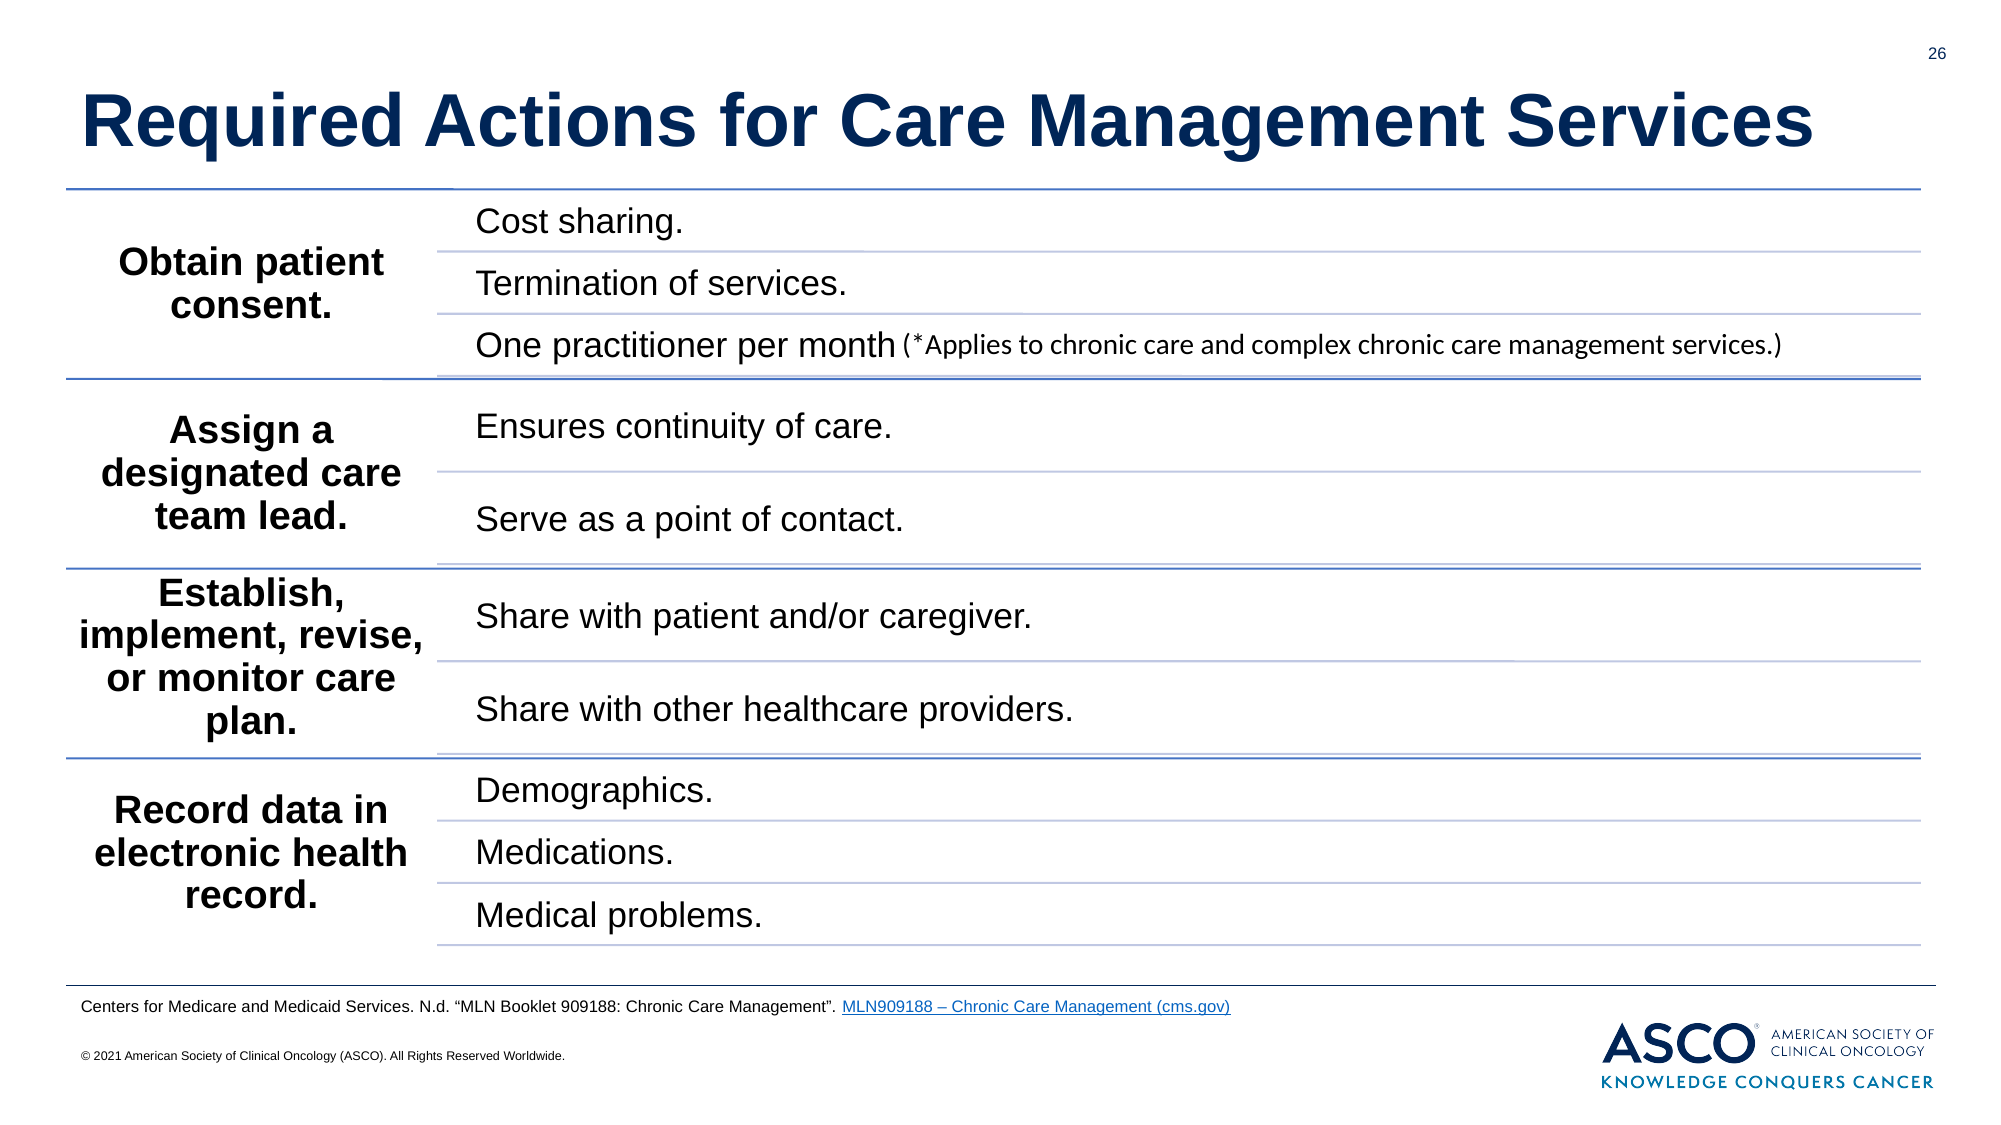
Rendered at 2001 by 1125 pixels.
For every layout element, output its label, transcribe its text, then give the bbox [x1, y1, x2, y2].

footer © 2021 American Society of Clinical Oncology (ASCO). All Rights Reserved Worldwide. [66, 1025, 742, 1086]
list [65, 189, 1921, 948]
text_box Centers for Medicare and Medicaid Services. N.d. “MLN Booklet 909188: Chronic Care Management”. MLN909188 – Chronic Care Management (cms.gov) [66, 988, 1515, 1024]
picture [1602, 1022, 1934, 1090]
picture [1784, 1078, 1791, 1086]
title Required Actions for Care Management Services [66, 59, 1863, 188]
slide_number 26 [1820, 35, 1962, 96]
